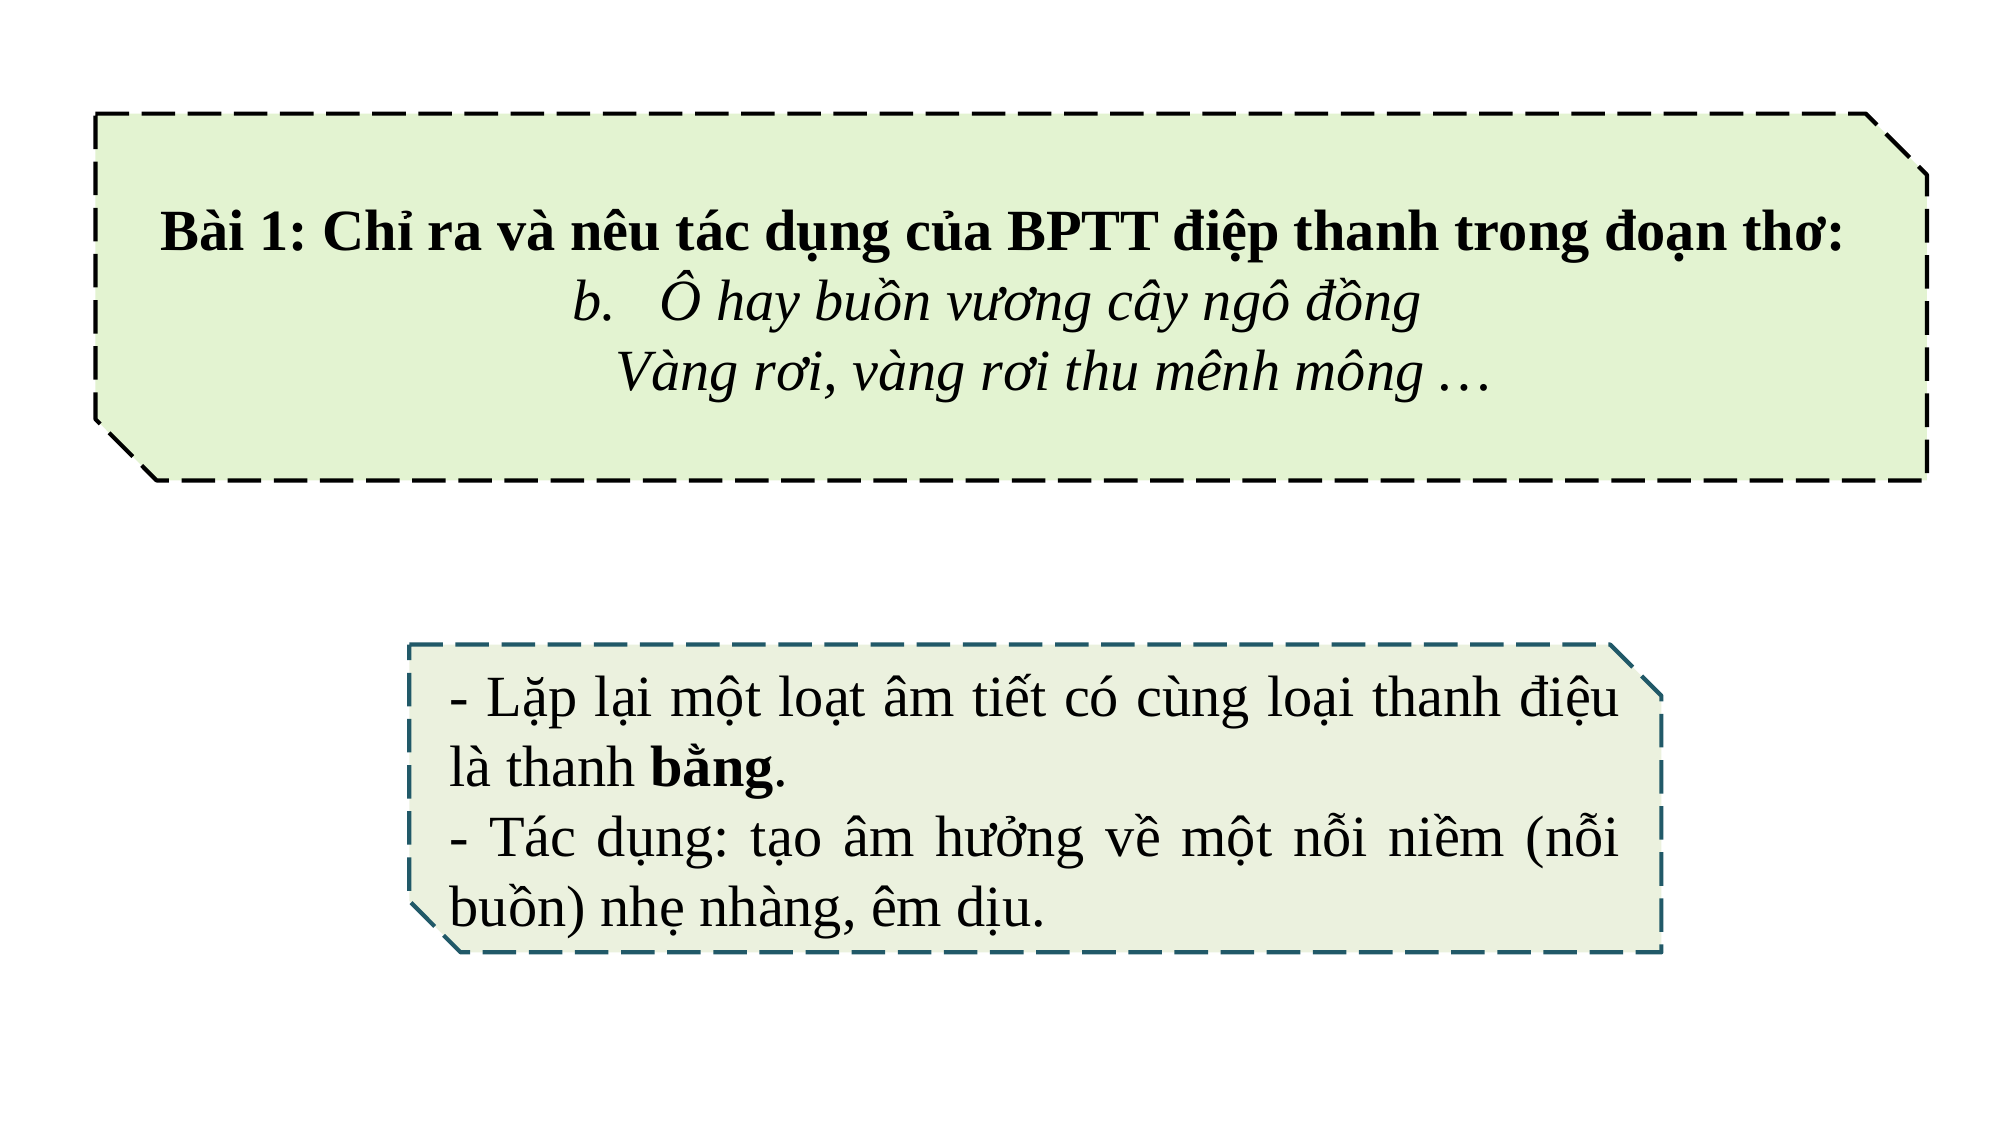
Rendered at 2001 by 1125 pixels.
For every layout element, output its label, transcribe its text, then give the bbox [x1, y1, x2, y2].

text_box - Lặp lại một loạt âm tiết có cùng loại thanh điệu là thanh bằng. - Tác dụng: tạo âm hưởng về một nỗi niềm (nỗi buồn) nhẹ nhàng, êm dịu. [407, 642, 1664, 955]
text_box Bài 1: Chỉ ra và nêu tác dụng của BPTT điệp thanh trong đoạn thơ: b. Ô hay buồn vương cây ngô đồng Vàng rơi, vàng rơi thu mênh mông … [93, 111, 1930, 483]
